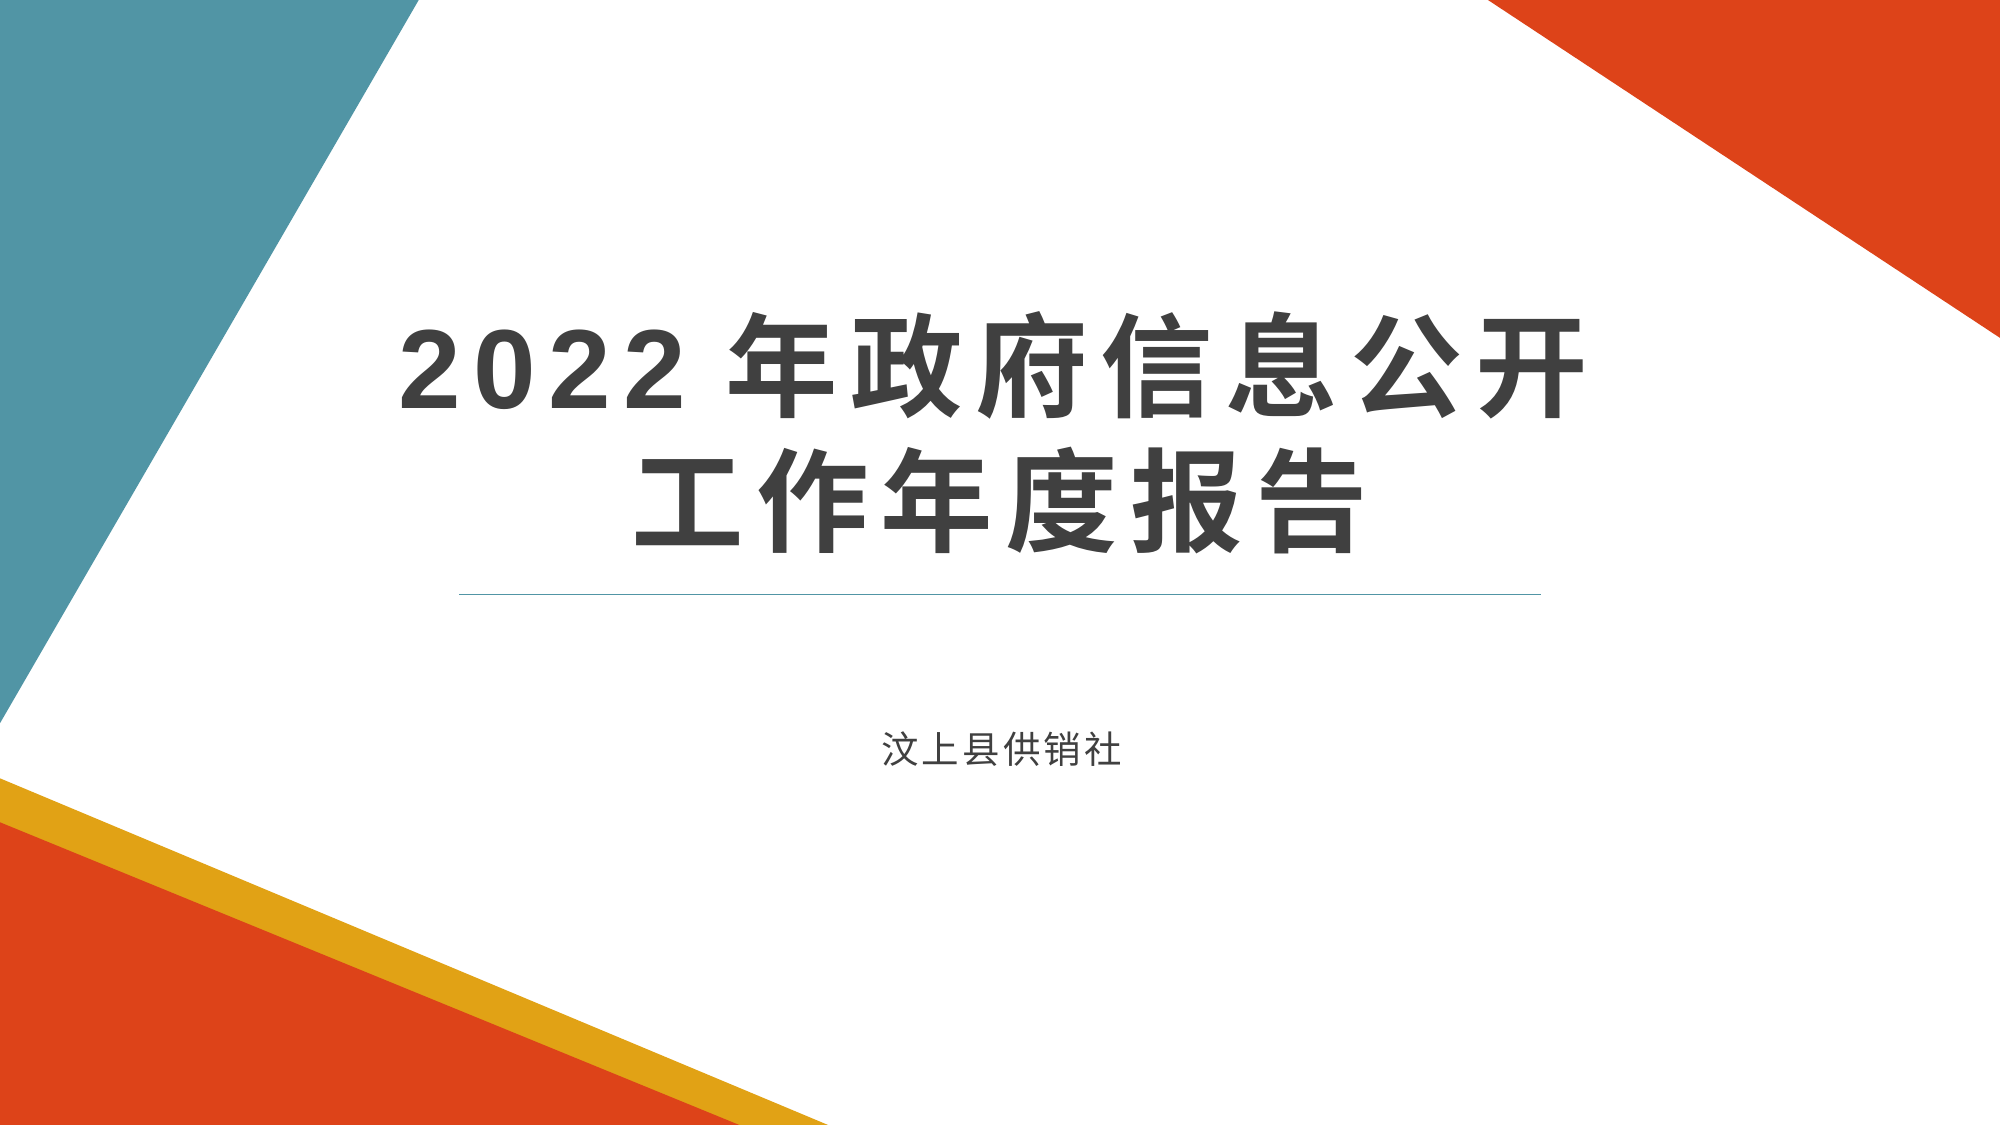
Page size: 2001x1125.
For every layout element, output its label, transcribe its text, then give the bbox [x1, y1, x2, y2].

list 汶上县供销社 [418, 705, 1585, 790]
title 2022年政府信息公开 工作年度报告 [287, 218, 1712, 567]
